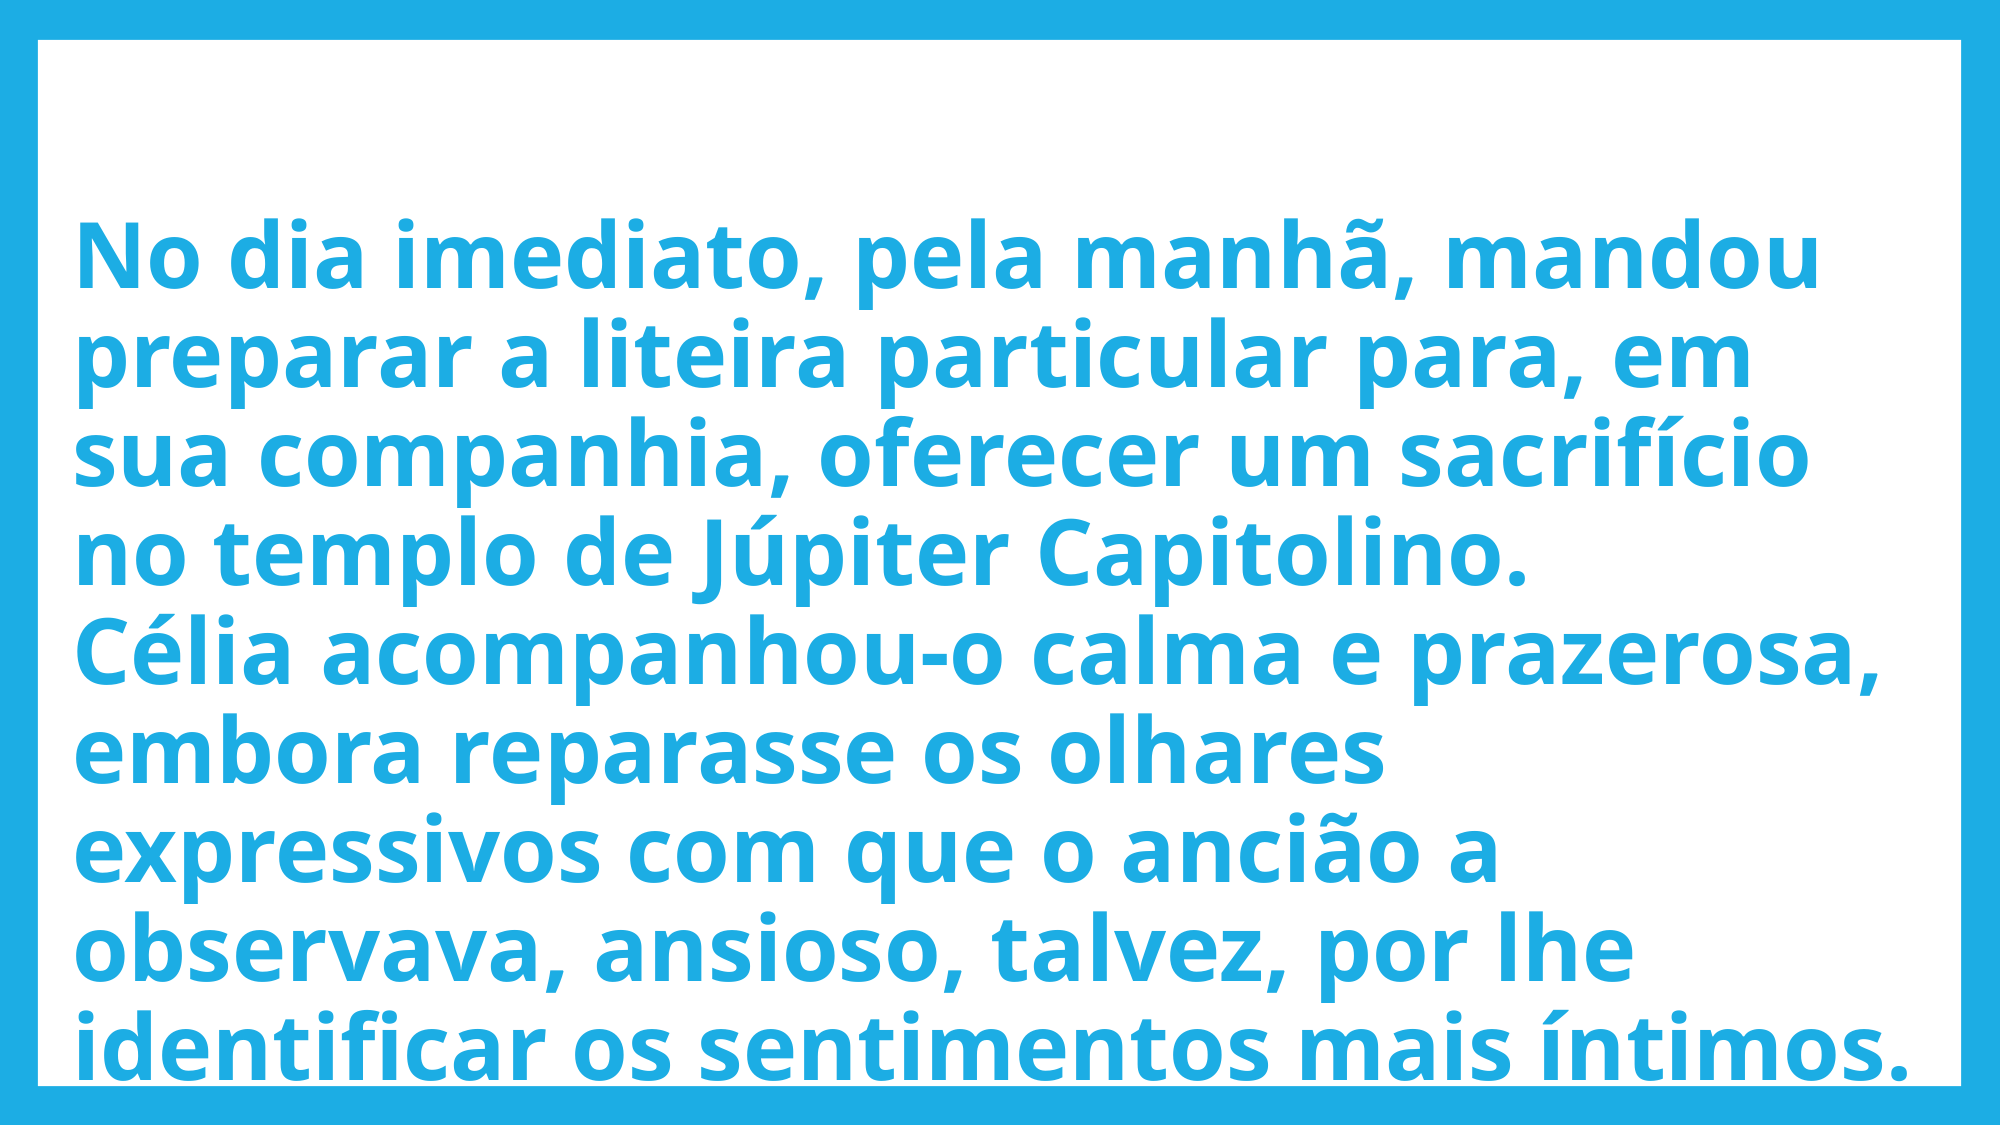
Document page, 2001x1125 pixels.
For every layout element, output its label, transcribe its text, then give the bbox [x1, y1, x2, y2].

title No dia imediato, pela manhã, mandou preparar a liteira particular para, em sua companhia, oferecer um sacrifício no templo de Júpiter Capitolino. Célia acompanhou-o calma e prazerosa, embora reparasse os olhares expressivos com que o ancião a observava, ansioso, talvez, por lhe identificar os sentimentos mais íntimos. [57, 0, 1934, 1108]
